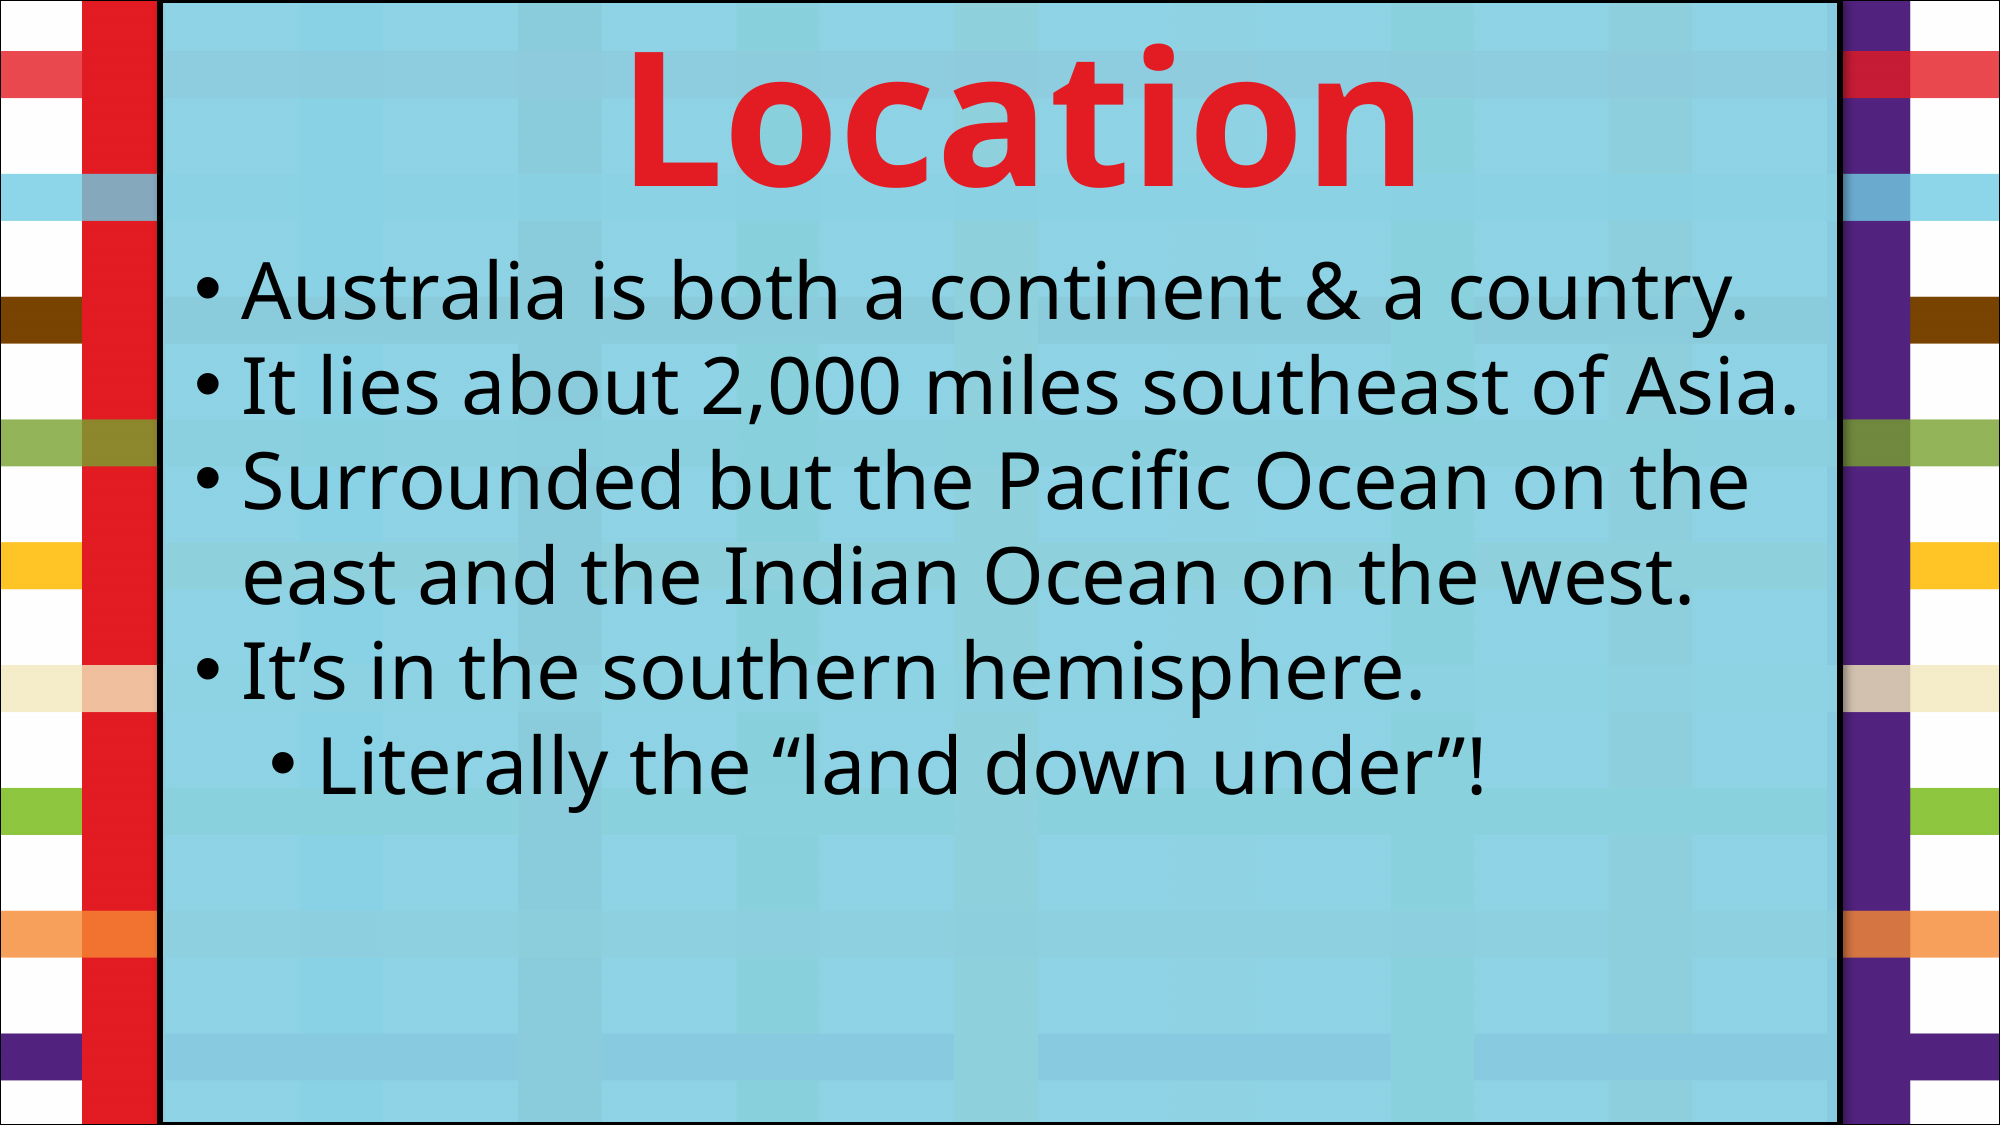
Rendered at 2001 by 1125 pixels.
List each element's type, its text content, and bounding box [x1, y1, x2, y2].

text_box [1849, 0, 2000, 1125]
text_box Australia is both a continent & a country. It lies about 2,000 miles southeast of Asia. Surrounded but the Pacific Ocean on the east and the Indian Ocean on the west. It’s in the southern hemisphere. Literally the “land down under”! [180, 232, 1840, 818]
text_box Location [603, 0, 1444, 232]
text_box [159, 0, 1841, 1125]
text_box [0, 0, 159, 1125]
